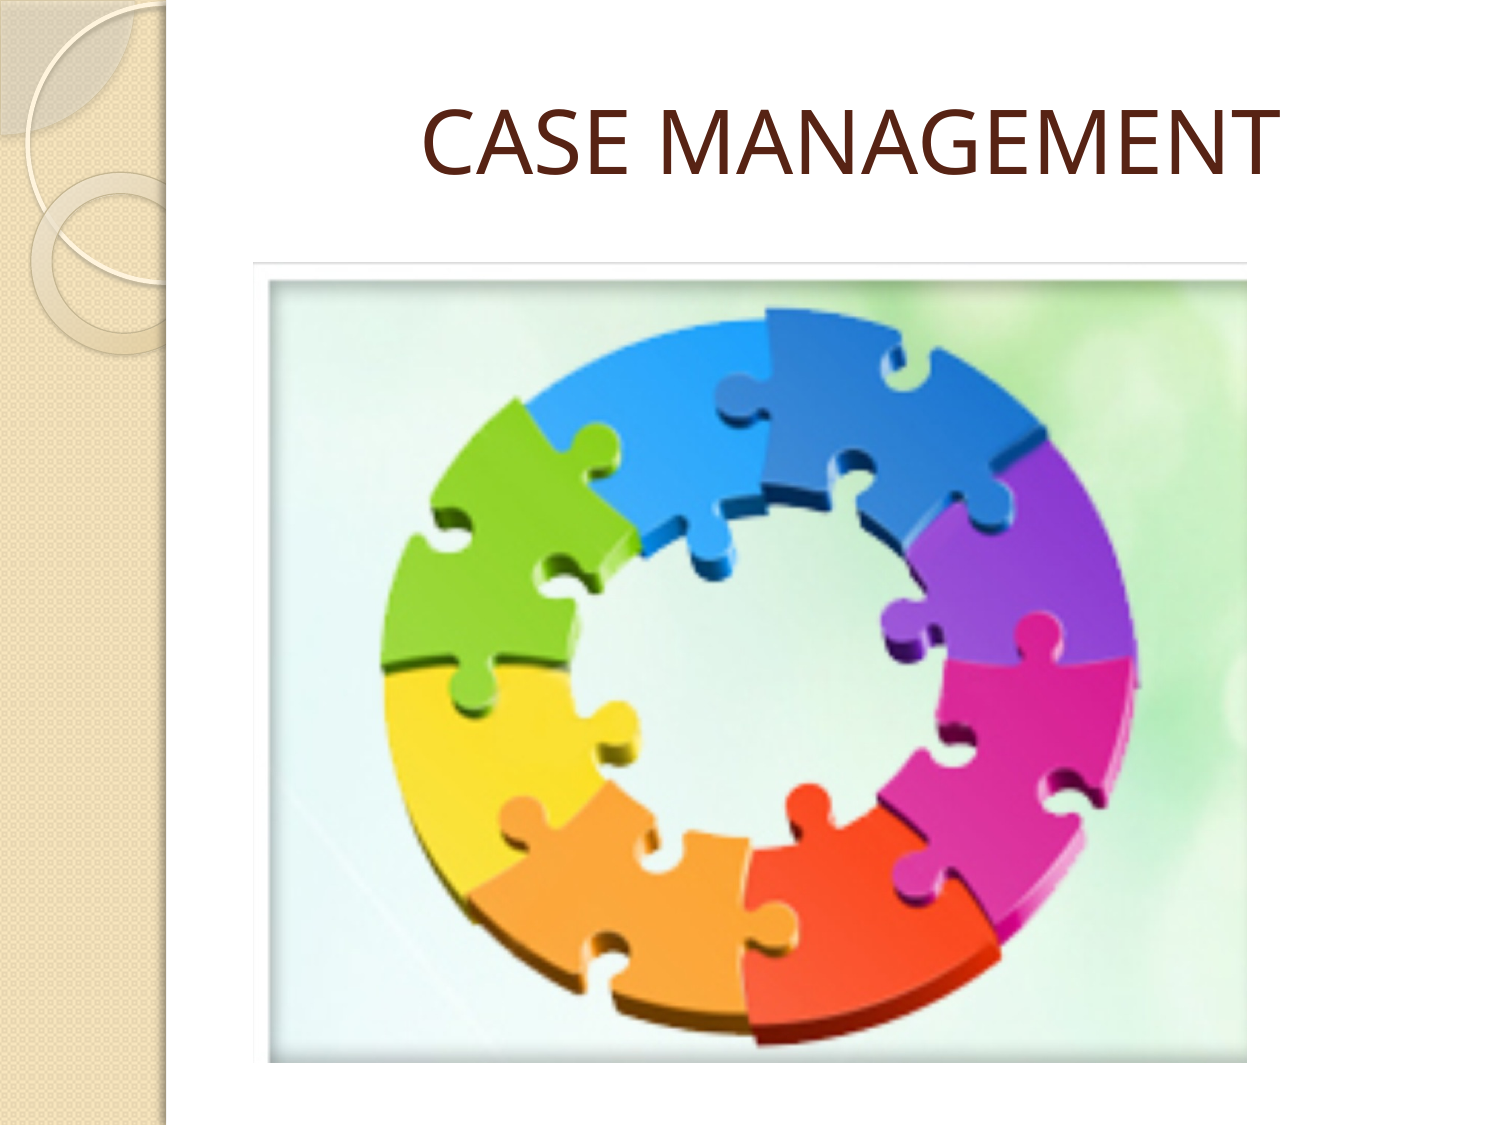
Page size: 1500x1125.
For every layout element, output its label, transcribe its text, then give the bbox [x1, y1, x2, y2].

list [253, 262, 1247, 1063]
title CASE MANAGEMENT [235, 45, 1466, 233]
